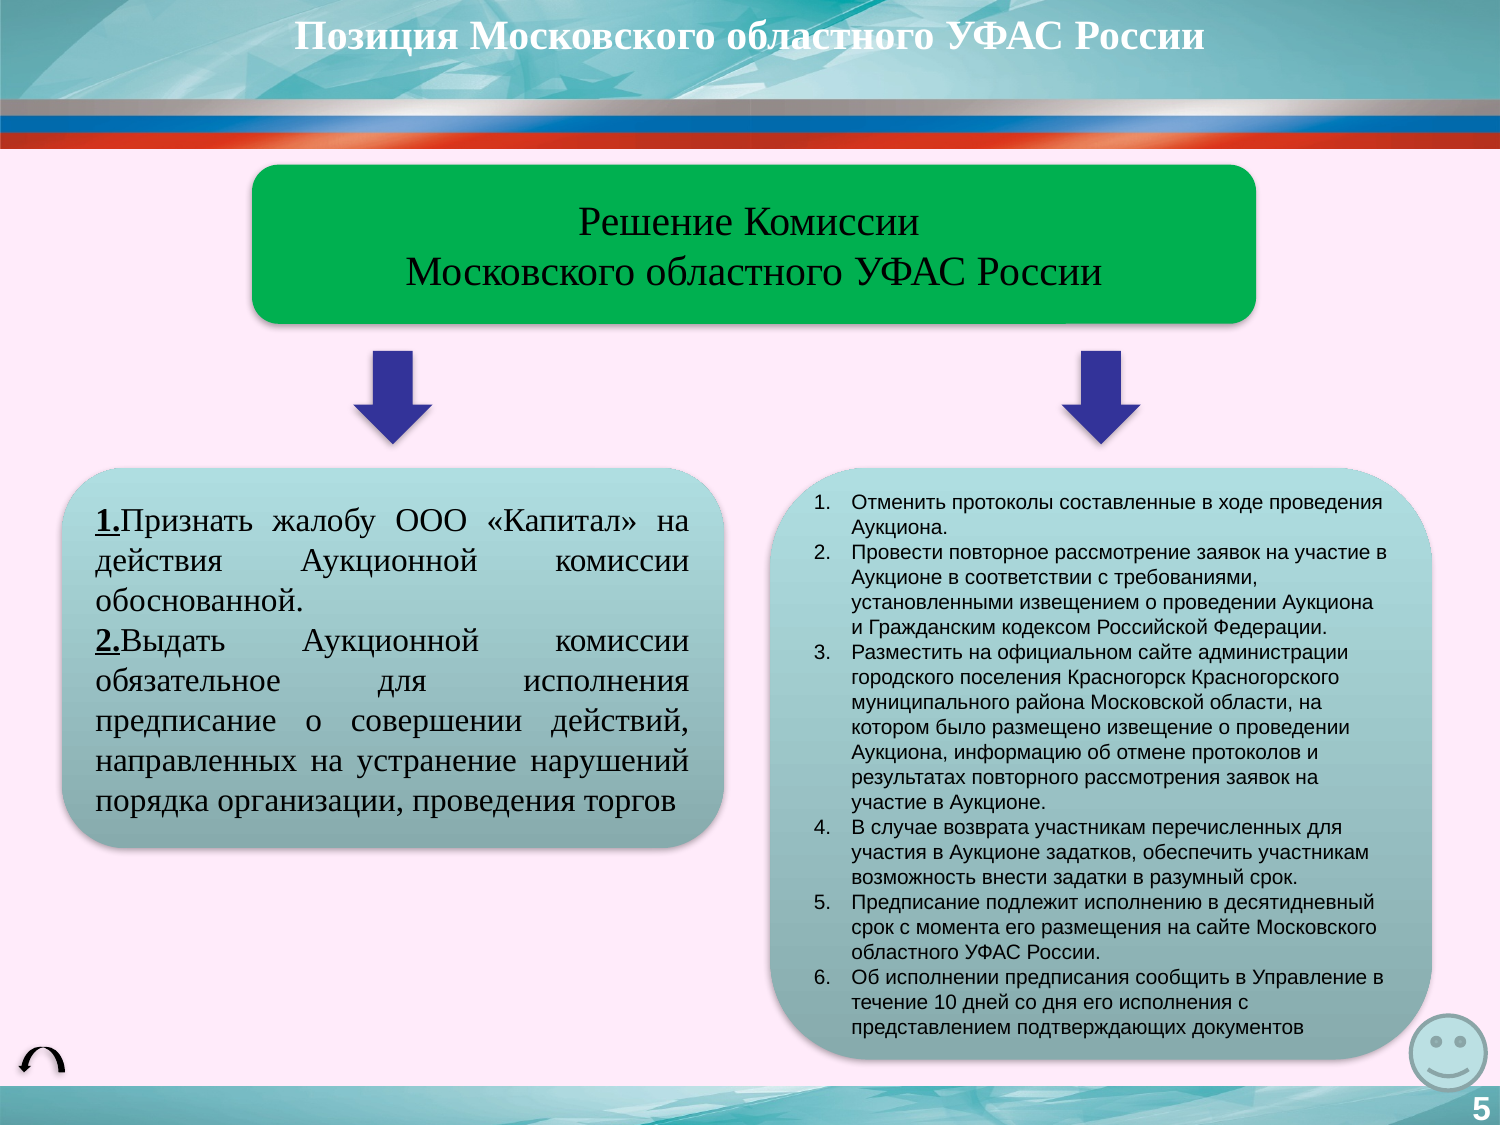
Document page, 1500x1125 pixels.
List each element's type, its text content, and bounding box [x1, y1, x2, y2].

text_box 1.Признать жалобу ООО «Капитал» на действия Аукционной комиссии обоснованной. 2.Выдать Аукционной комиссии обязательное для исполнения предписание о совершении действий, направленных на устранение нарушений порядка организации, проведения торгов [62, 468, 724, 849]
text_box Позиция Московского областного УФАС России [0, 0, 1500, 114]
text_box [353, 350, 433, 445]
text_box Отменить протоколы составленные в ходе проведения Аукциона. Провести повторное рассмотрение заявок на участие в Аукционе в соответствии с требованиями, установленными извещением о проведении Аукциона и Гражданским кодексом Российской Федерации. Разместить на официальном сайте администрации городского поселения Красногорск Красногорского муниципального района Московской области, на котором было размещено извещение о проведении Аукциона, информацию об отмене протоколов и результатах повторного рассмотрения заявок на участие в Аукционе. В случае возврата участникам перечисленных для участия в Аукционе задатков, обеспечить участникам возможность внести задатки в разумный срок. Предписание подлежит исполнению в десятидневный срок с момента его размещения на сайте Московского областного УФАС России. Об исполнении предписания сообщить в Управление в течение 10 дней со дня его исполнения с представлением подтверждающих документов [770, 467, 1432, 1060]
text_box [1061, 350, 1141, 445]
picture [0, 114, 1500, 149]
text_box Решение Комиссии Московского областного УФАС России [252, 164, 1257, 324]
text_box [1408, 1013, 1488, 1093]
picture [0, 1086, 1155, 1125]
slide_number 5 [1155, 1079, 1500, 1125]
text_box [18, 1046, 65, 1073]
